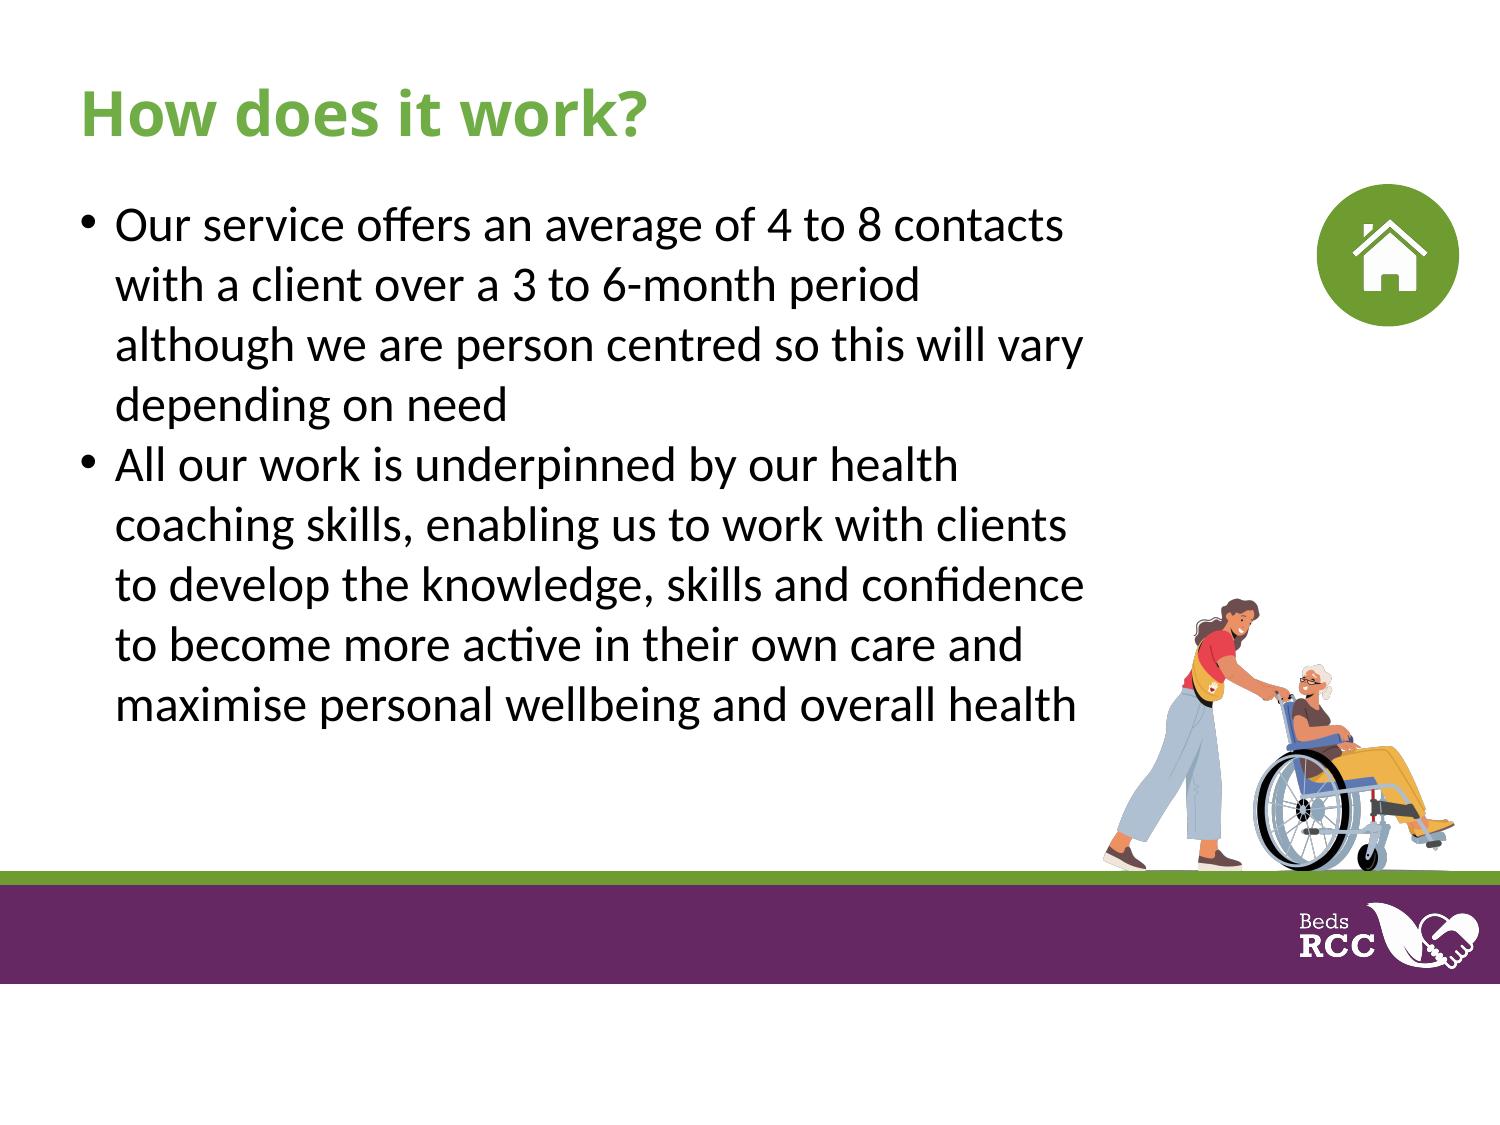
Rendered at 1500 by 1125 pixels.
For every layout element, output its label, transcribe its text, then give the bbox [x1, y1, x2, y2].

text_box [1100, 598, 1460, 871]
text_box Our service offers an average of 4 to 8 contacts with a client over a 3 to 6-month period although we are person centred so this will vary depending on need All our work is underpinned by our health coaching skills, enabling us to work with clients to develop the knowledge, skills and confidence to become more active in their own care and maximise personal wellbeing and overall health [64, 184, 1125, 739]
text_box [0, 871, 1500, 985]
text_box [1316, 184, 1460, 327]
text_box How does it work? [64, 66, 1120, 157]
